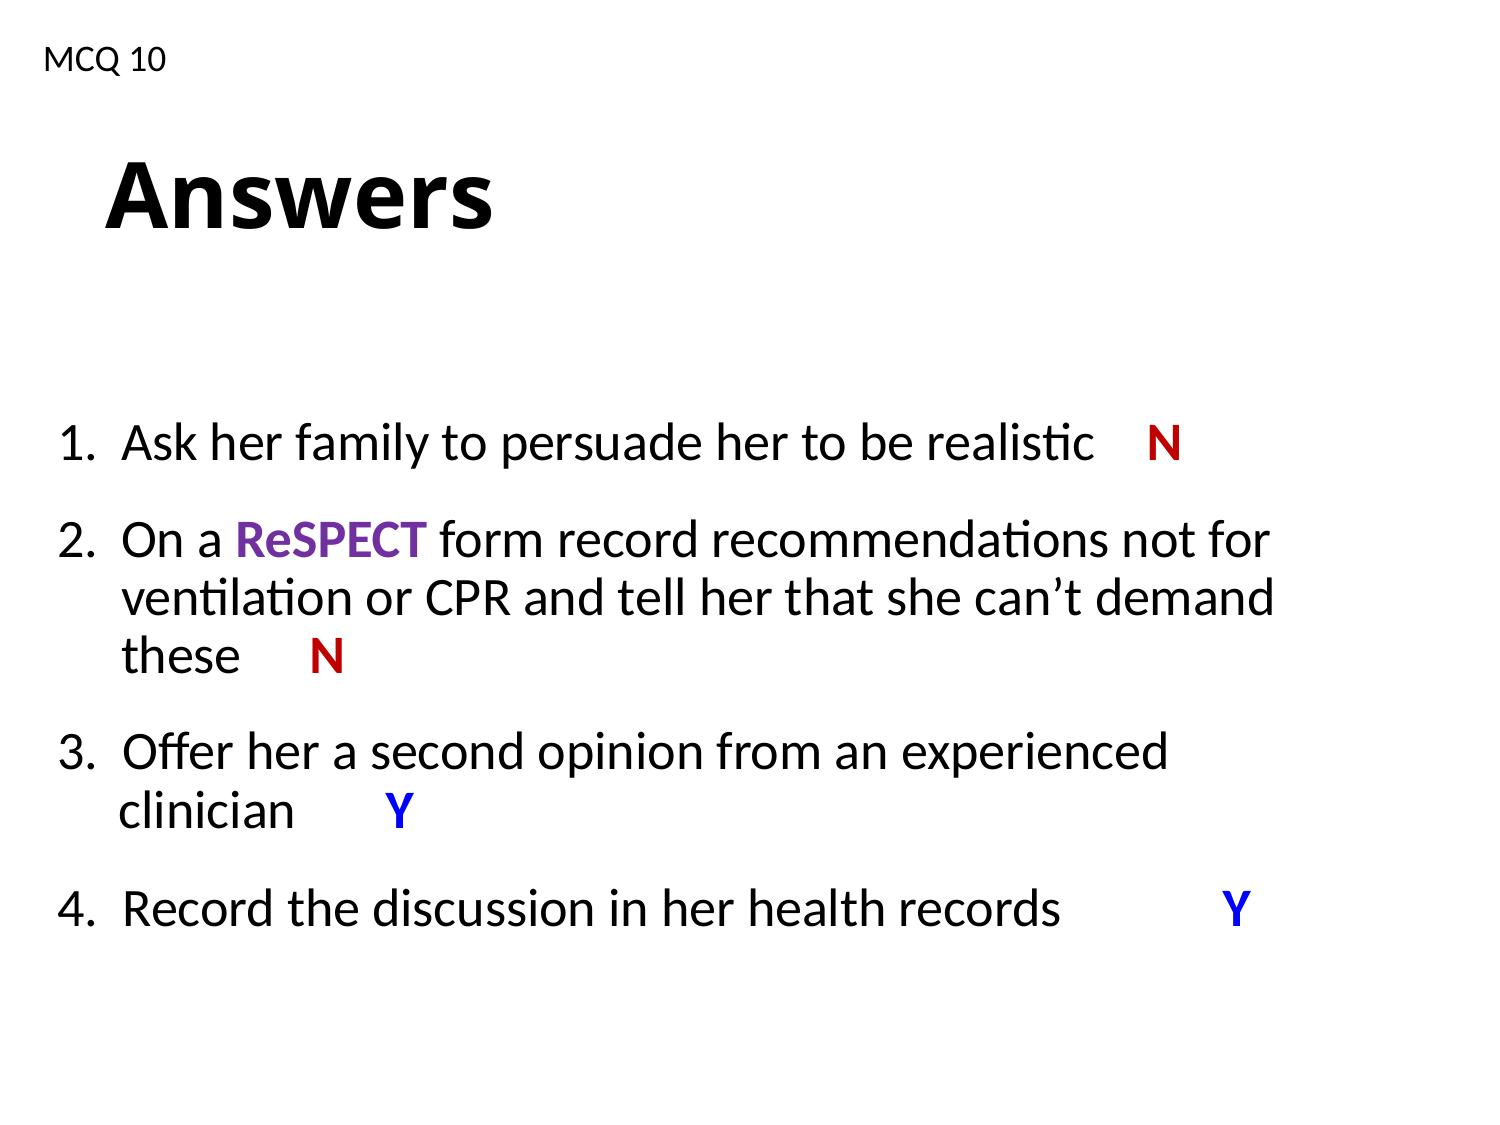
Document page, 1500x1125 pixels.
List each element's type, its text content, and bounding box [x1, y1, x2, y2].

title Answers [90, 117, 1385, 281]
list Ask her family to persuade her to be realistic N On a ReSPECT form record recommendations not for ventilation or CPR and tell her that she can’t demand these N 3. Offer her a second opinion from an experienced clinician Y 4. Record the discussion in her health records Y [42, 406, 1385, 1074]
text_box MCQ 10 [28, 26, 190, 87]
